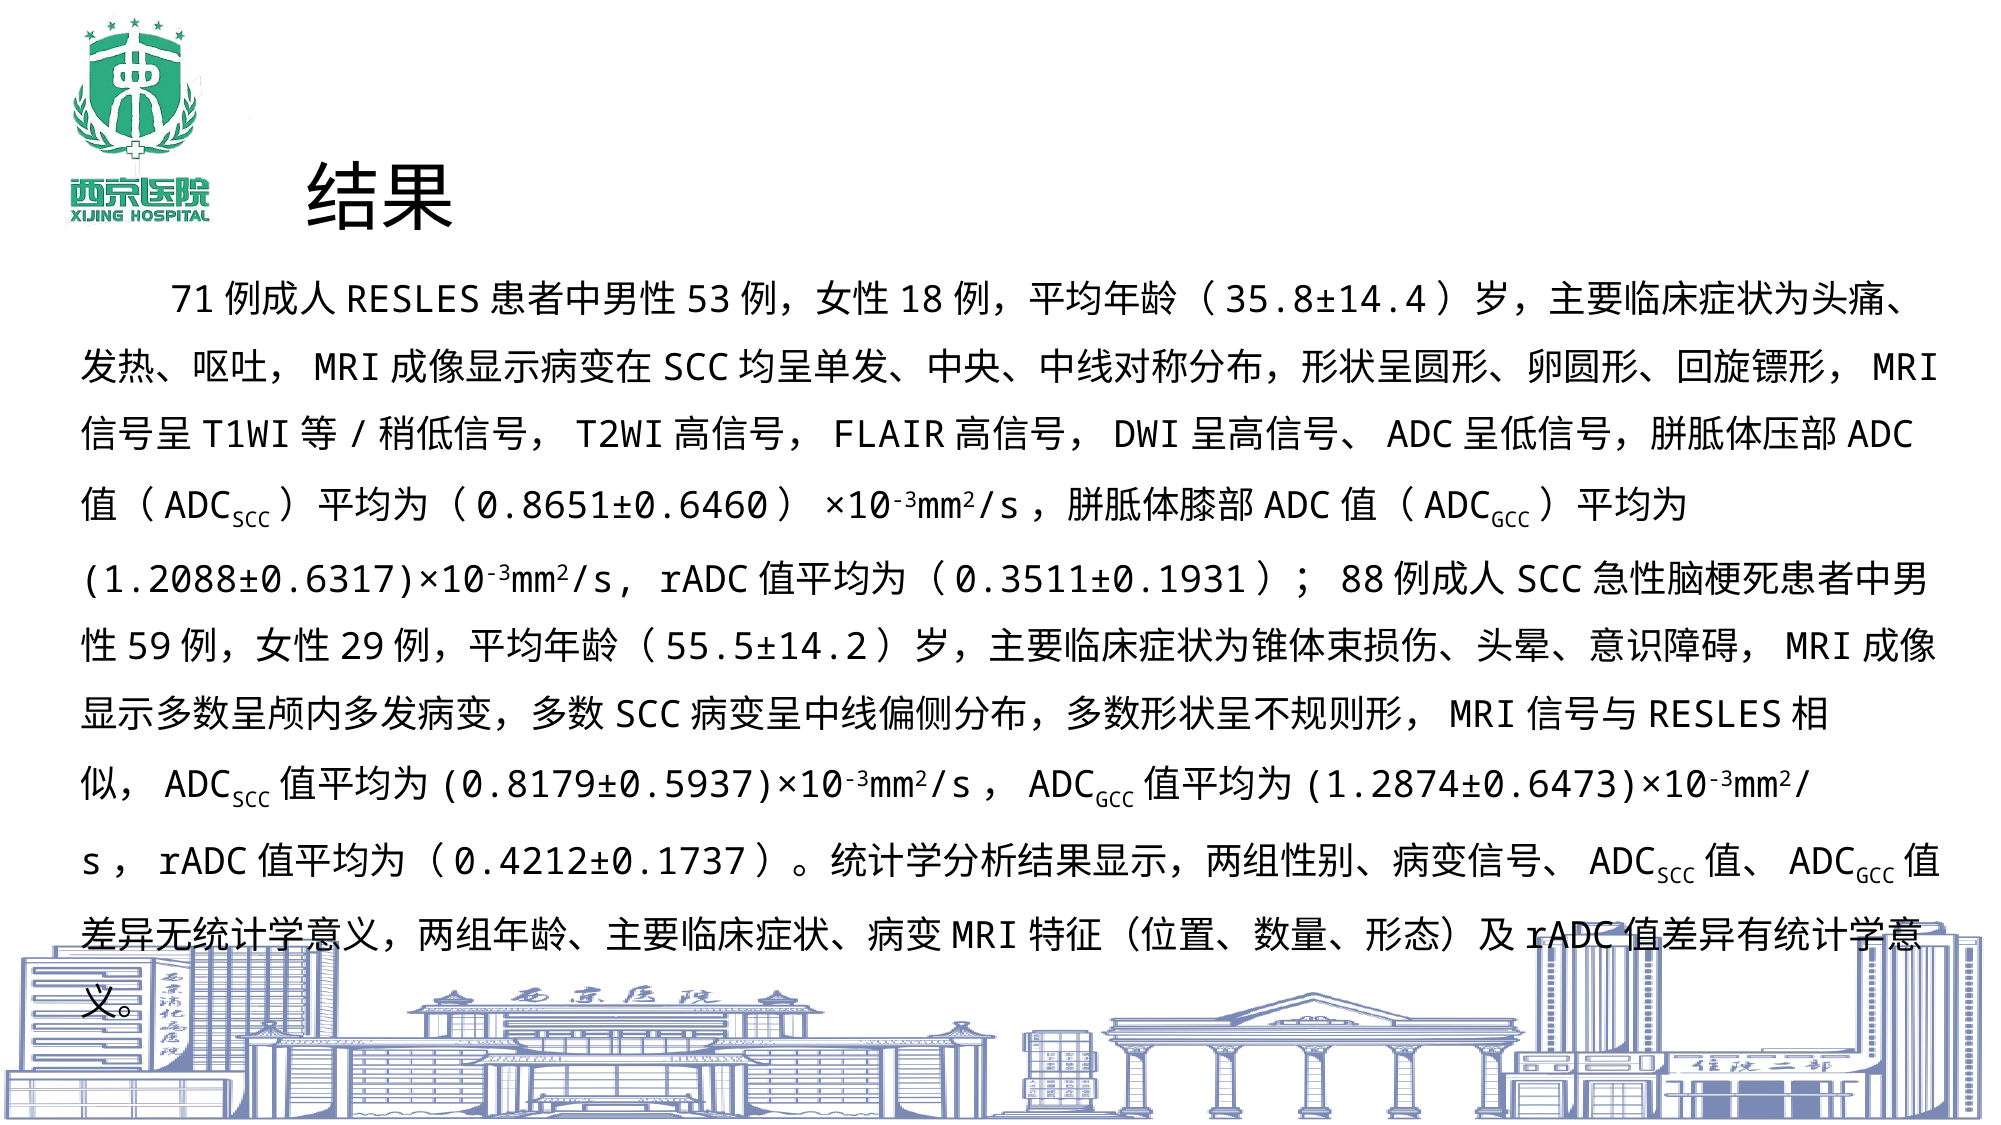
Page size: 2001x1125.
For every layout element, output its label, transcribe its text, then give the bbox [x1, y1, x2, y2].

picture [0, 0, 281, 276]
text_box 结果 [281, 96, 480, 245]
picture [0, 911, 2000, 1125]
text_box 71例成人RESLES患者中男性53例，女性18例，平均年龄（35.8±14.4）岁，主要临床症状为头痛、发热、呕吐，MRI成像显示病变在SCC均呈单发、中央、中线对称分布，形状呈圆形、卵圆形、回旋镖形，MRI信号呈T1WI等/稍低信号，T2WI高信号，FLAIR高信号，DWI呈高信号、ADC呈低信号，胼胝体压部ADC值（ADCSCC）平均为（0.8651±0.6460）×10-3mm2/s，胼胝体膝部ADC值（ADCGCC）平均为(1.2088±0.6317)×10-3mm2/s, rADC值平均为（0.3511±0.1931）；88例成人SCC急性脑梗死患者中男性59例，女性29例，平均年龄（55.5±14.2）岁，主要临床症状为锥体束损伤、头晕、意识障碍，MRI成像显示多数呈颅内多发病变，多数SCC病变呈中线偏侧分布，多数形状呈不规则形，MRI信号与RESLES相似，ADCSCC值平均为(0.8179±0.5937)×10-3mm2/s，ADCGCC值平均为(1.2874±0.6473)×10-3mm2/s，rADC值平均为（0.4212±0.1737）。统计学分析结果显示，两组性别、病变信号、ADCSCC值、ADCGCC值差异无统计学意义，两组年龄、主要临床症状、病变MRI特征（位置、数量、形态）及rADC值差异有统计学意义。 [65, 245, 1961, 911]
